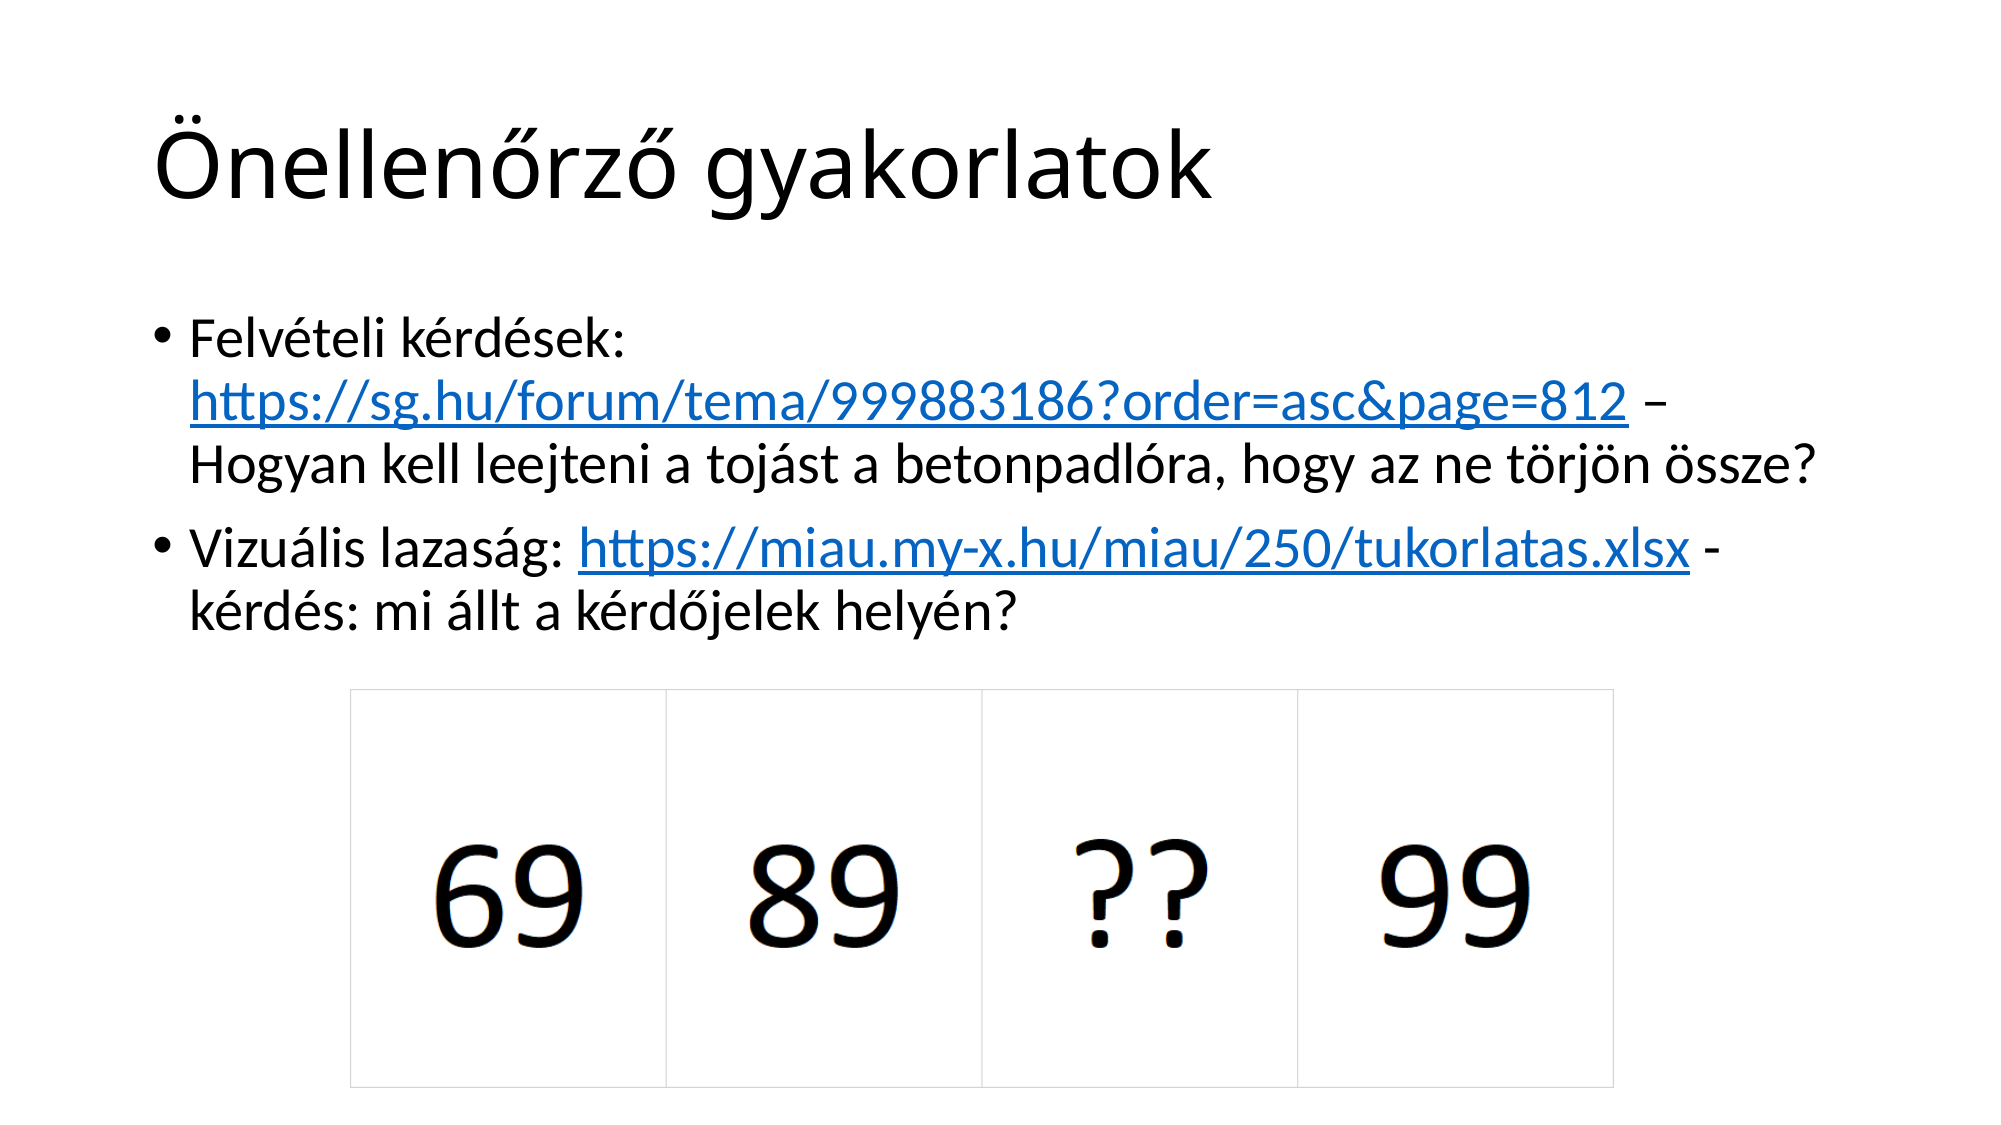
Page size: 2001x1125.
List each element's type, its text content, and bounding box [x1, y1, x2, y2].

picture [349, 689, 1614, 1088]
title Önellenőrző gyakorlatok [137, 59, 1863, 278]
list Felvételi kérdések: https://sg.hu/forum/tema/999883186?order=asc&page=812 – Hogyan kell leejteni a tojást a betonpadlóra, hogy az ne törjön össze? Vizuális lazaság: https://miau.my-x.hu/miau/250/tukorlatas.xlsx - kérdés: mi állt a kérdőjelek helyén? [137, 299, 1863, 1014]
